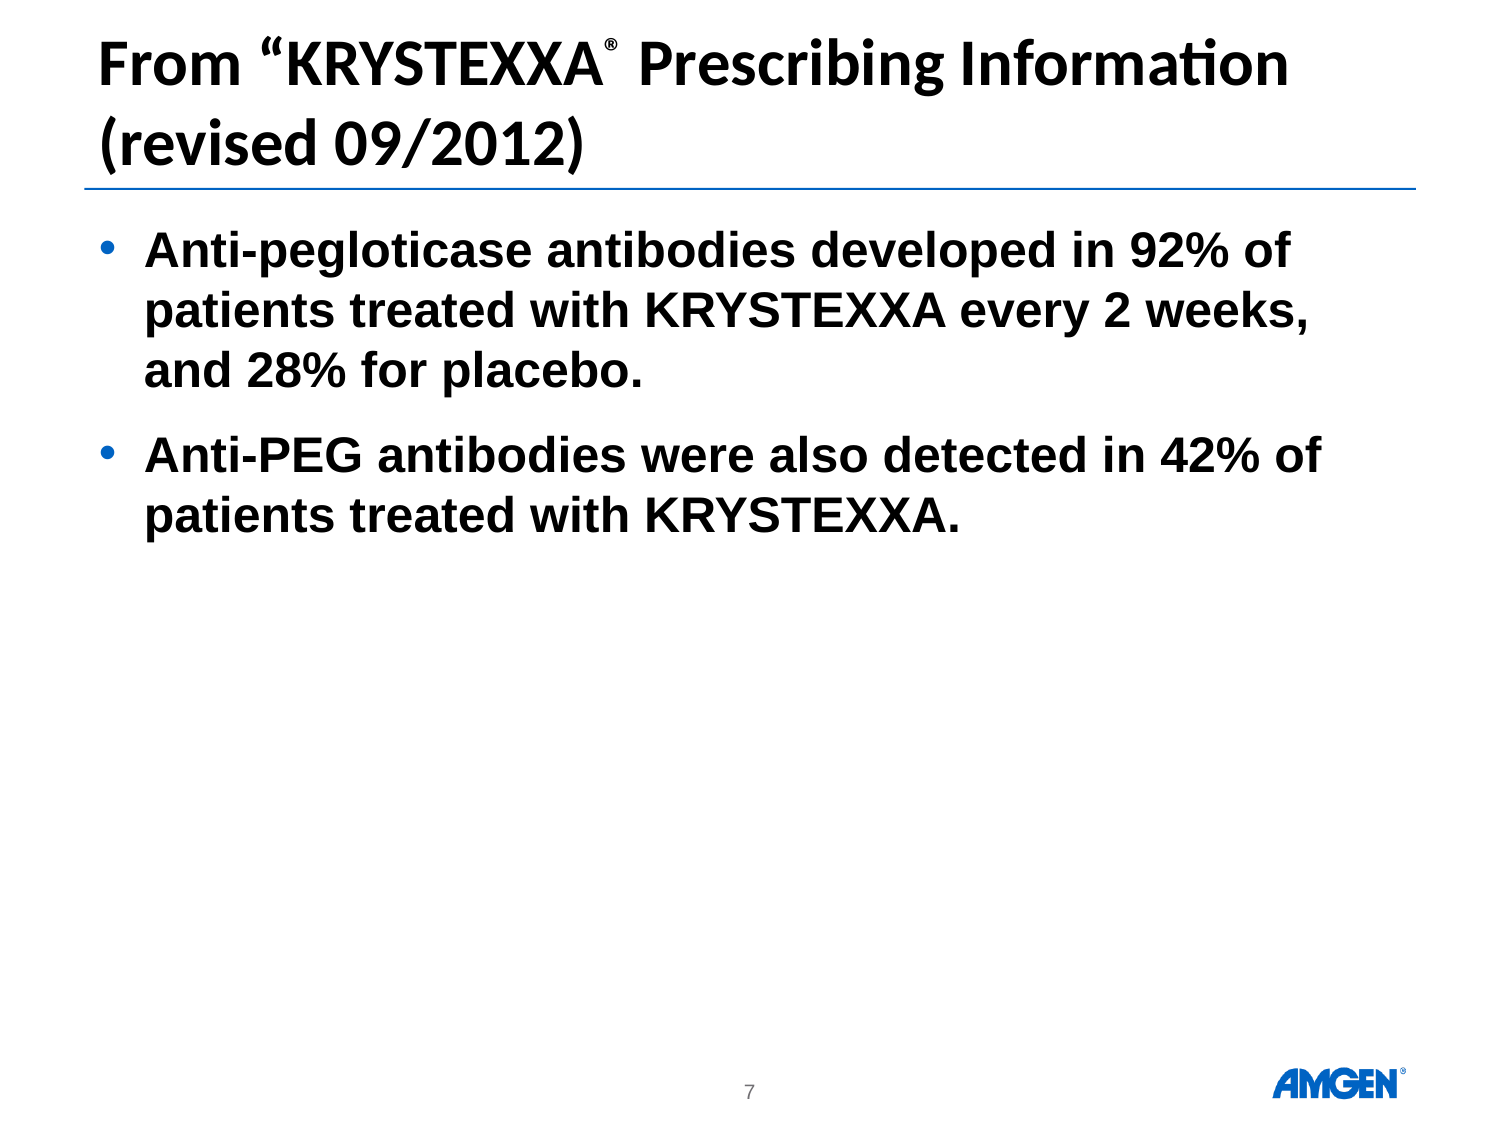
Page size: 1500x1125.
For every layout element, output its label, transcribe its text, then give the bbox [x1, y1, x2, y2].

list Anti-pegloticase antibodies developed in 92% of patients treated with KRYSTEXXA every 2 weeks, and 28% for placebo. Anti-PEG antibodies were also detected in 42% of patients treated with KRYSTEXXA. [83, 209, 1417, 640]
picture [1272, 1066, 1406, 1100]
title From “KRYSTEXXA® Prescribing Information (revised 09/2012) [83, 5, 1417, 187]
